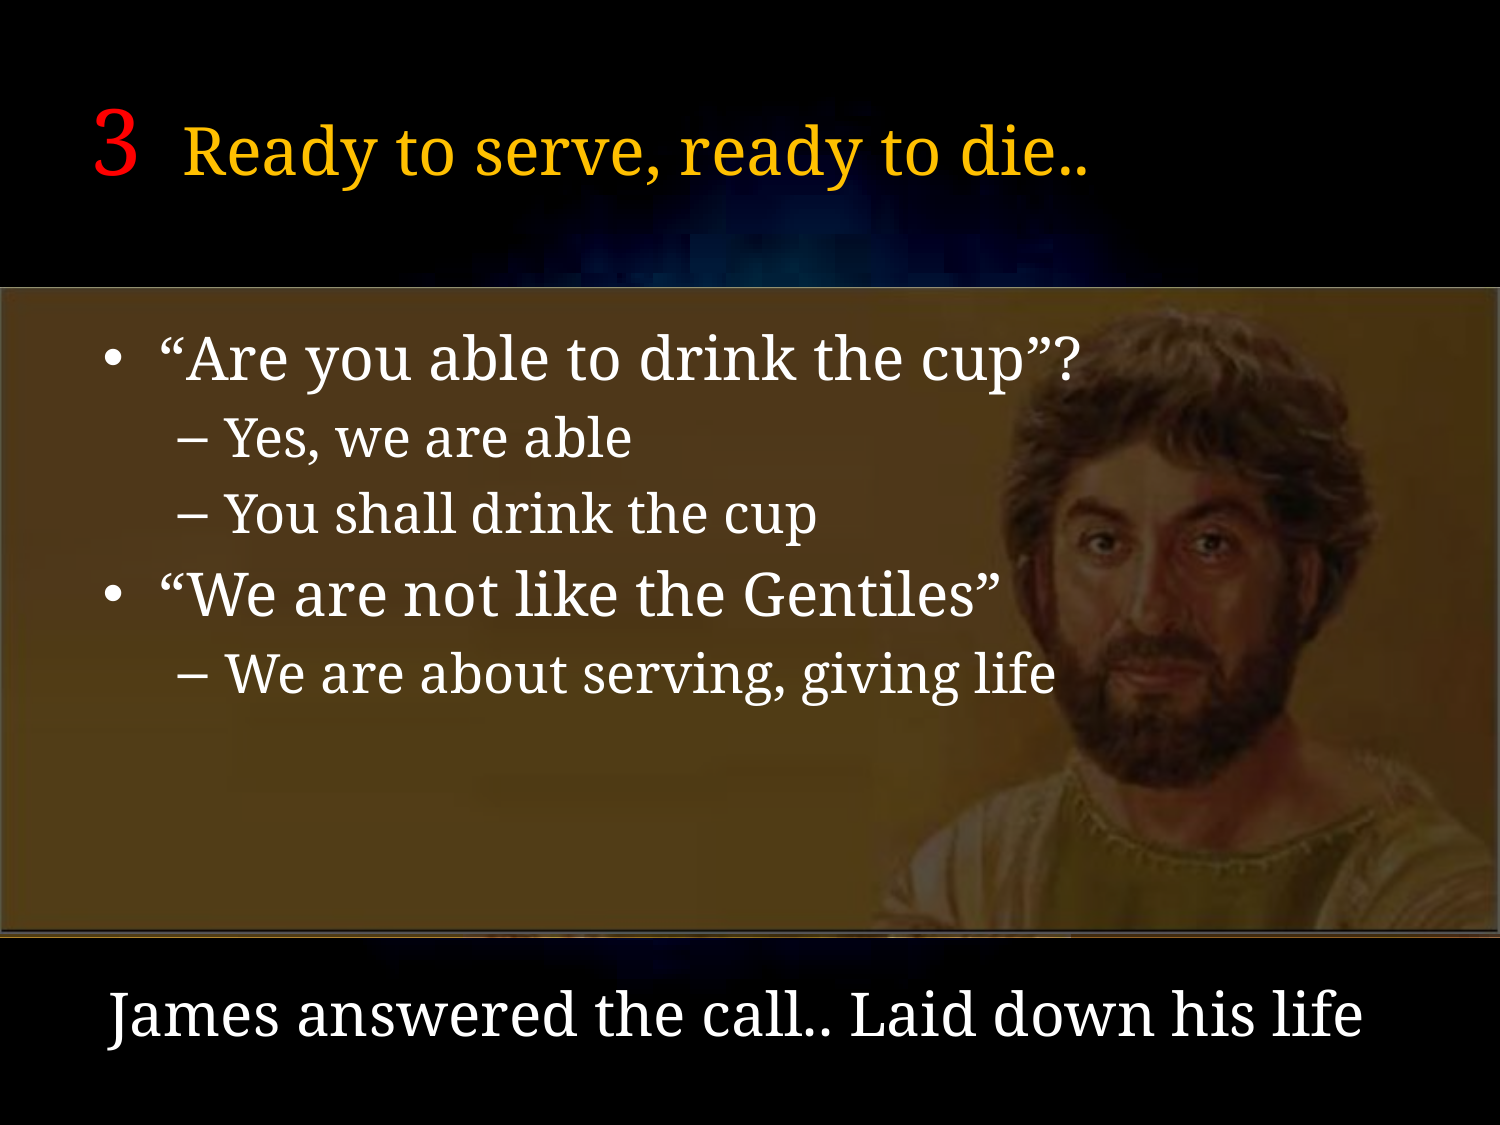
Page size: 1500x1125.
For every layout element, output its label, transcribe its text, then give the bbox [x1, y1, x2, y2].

picture [0, 287, 1500, 938]
title 3 Ready to serve, ready to die.. [75, 45, 1188, 233]
list “Are you able to drink the cup”? Yes, we are able You shall drink the cup “We are not like the Gentiles” We are about serving, giving life [87, 312, 1413, 938]
text_box James answered the call.. Laid down his life [62, 950, 1413, 1075]
